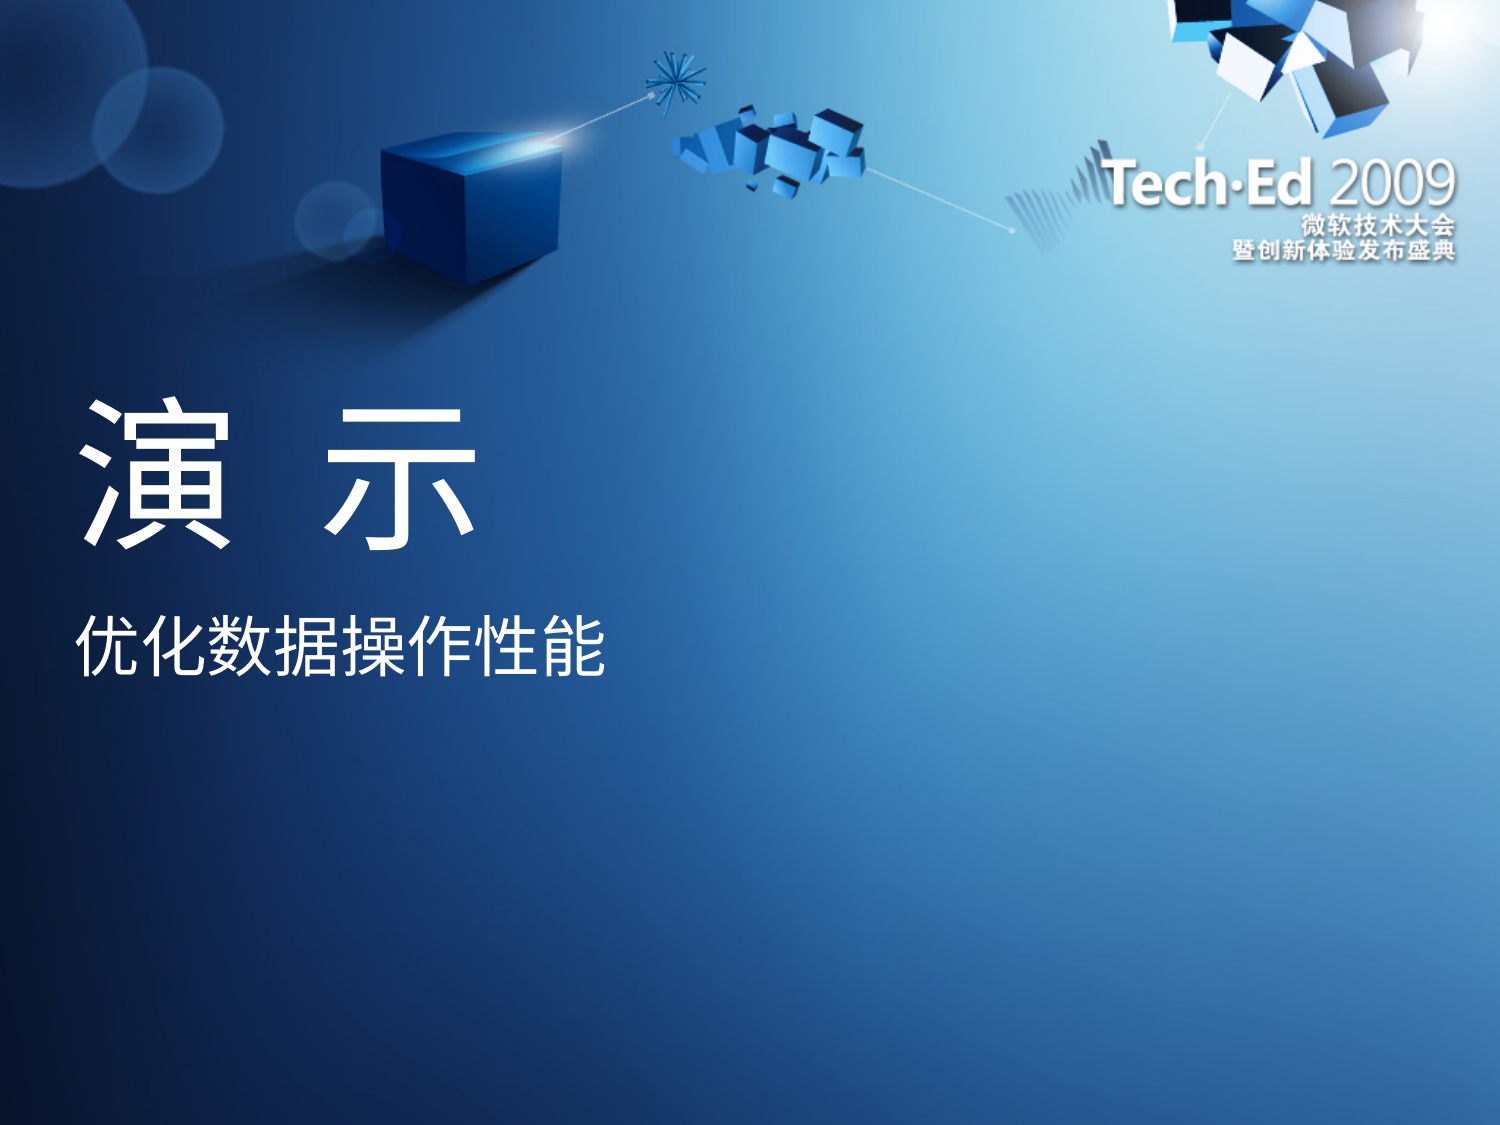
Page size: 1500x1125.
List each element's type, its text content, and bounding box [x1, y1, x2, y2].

picture [0, 0, 1500, 1125]
title 演 示 [58, 363, 1409, 551]
list 优化数据操作性能 [58, 597, 1407, 704]
